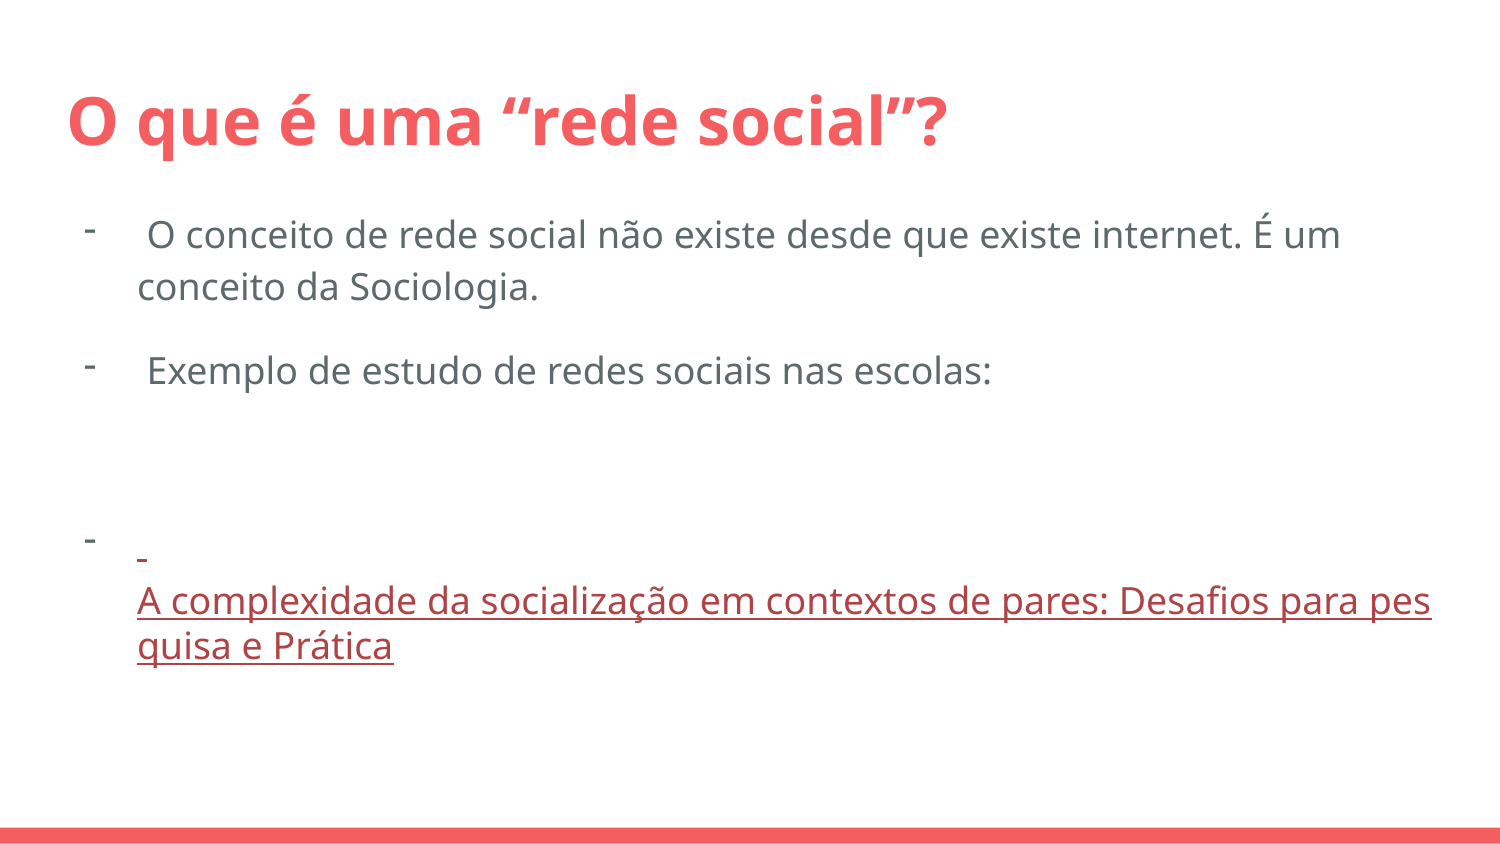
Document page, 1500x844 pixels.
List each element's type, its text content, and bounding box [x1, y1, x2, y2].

list O conceito de rede social não existe desde que existe internet. É um conceito da Sociologia. Exemplo de estudo de redes sociais nas escolas: A complexidade da socialização em contextos de pares: Desafios para pesquisa e Prática [51, 189, 1449, 750]
title O que é uma “rede social”? [51, 64, 1449, 167]
